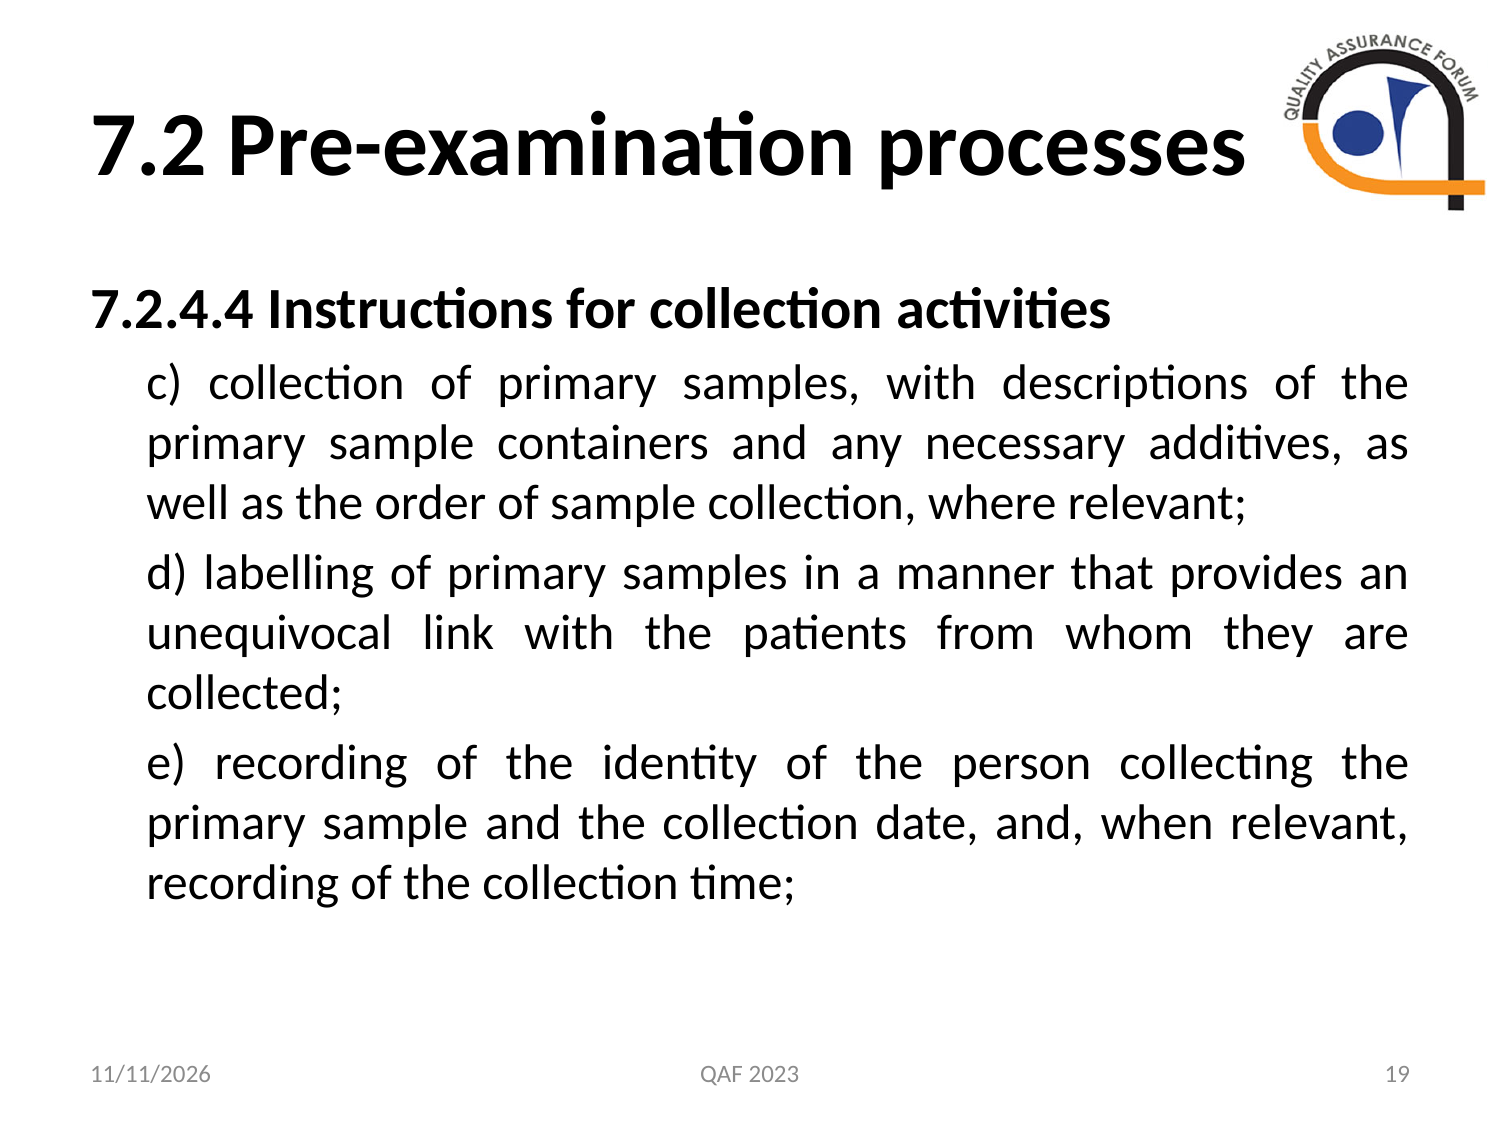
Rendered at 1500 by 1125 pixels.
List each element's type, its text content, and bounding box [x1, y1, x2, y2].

list 7.2.4.4 Instructions for collection activities c) collection of primary samples, with descriptions of the primary sample containers and any necessary additives, as well as the order of sample collection, where relevant; d) labelling of primary samples in a manner that provides an unequivocal link with the patients from whom they are collected; e) recording of the identity of the person collecting the primary sample and the collection date, and, when relevant, recording of the collection time; [75, 262, 1425, 1005]
title 7.2 Pre-examination processes [75, 45, 1282, 233]
picture [1282, 12, 1488, 226]
slide_number 19 [1074, 1042, 1425, 1103]
footer QAF 2023 [512, 1042, 988, 1103]
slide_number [75, 1042, 425, 1103]
